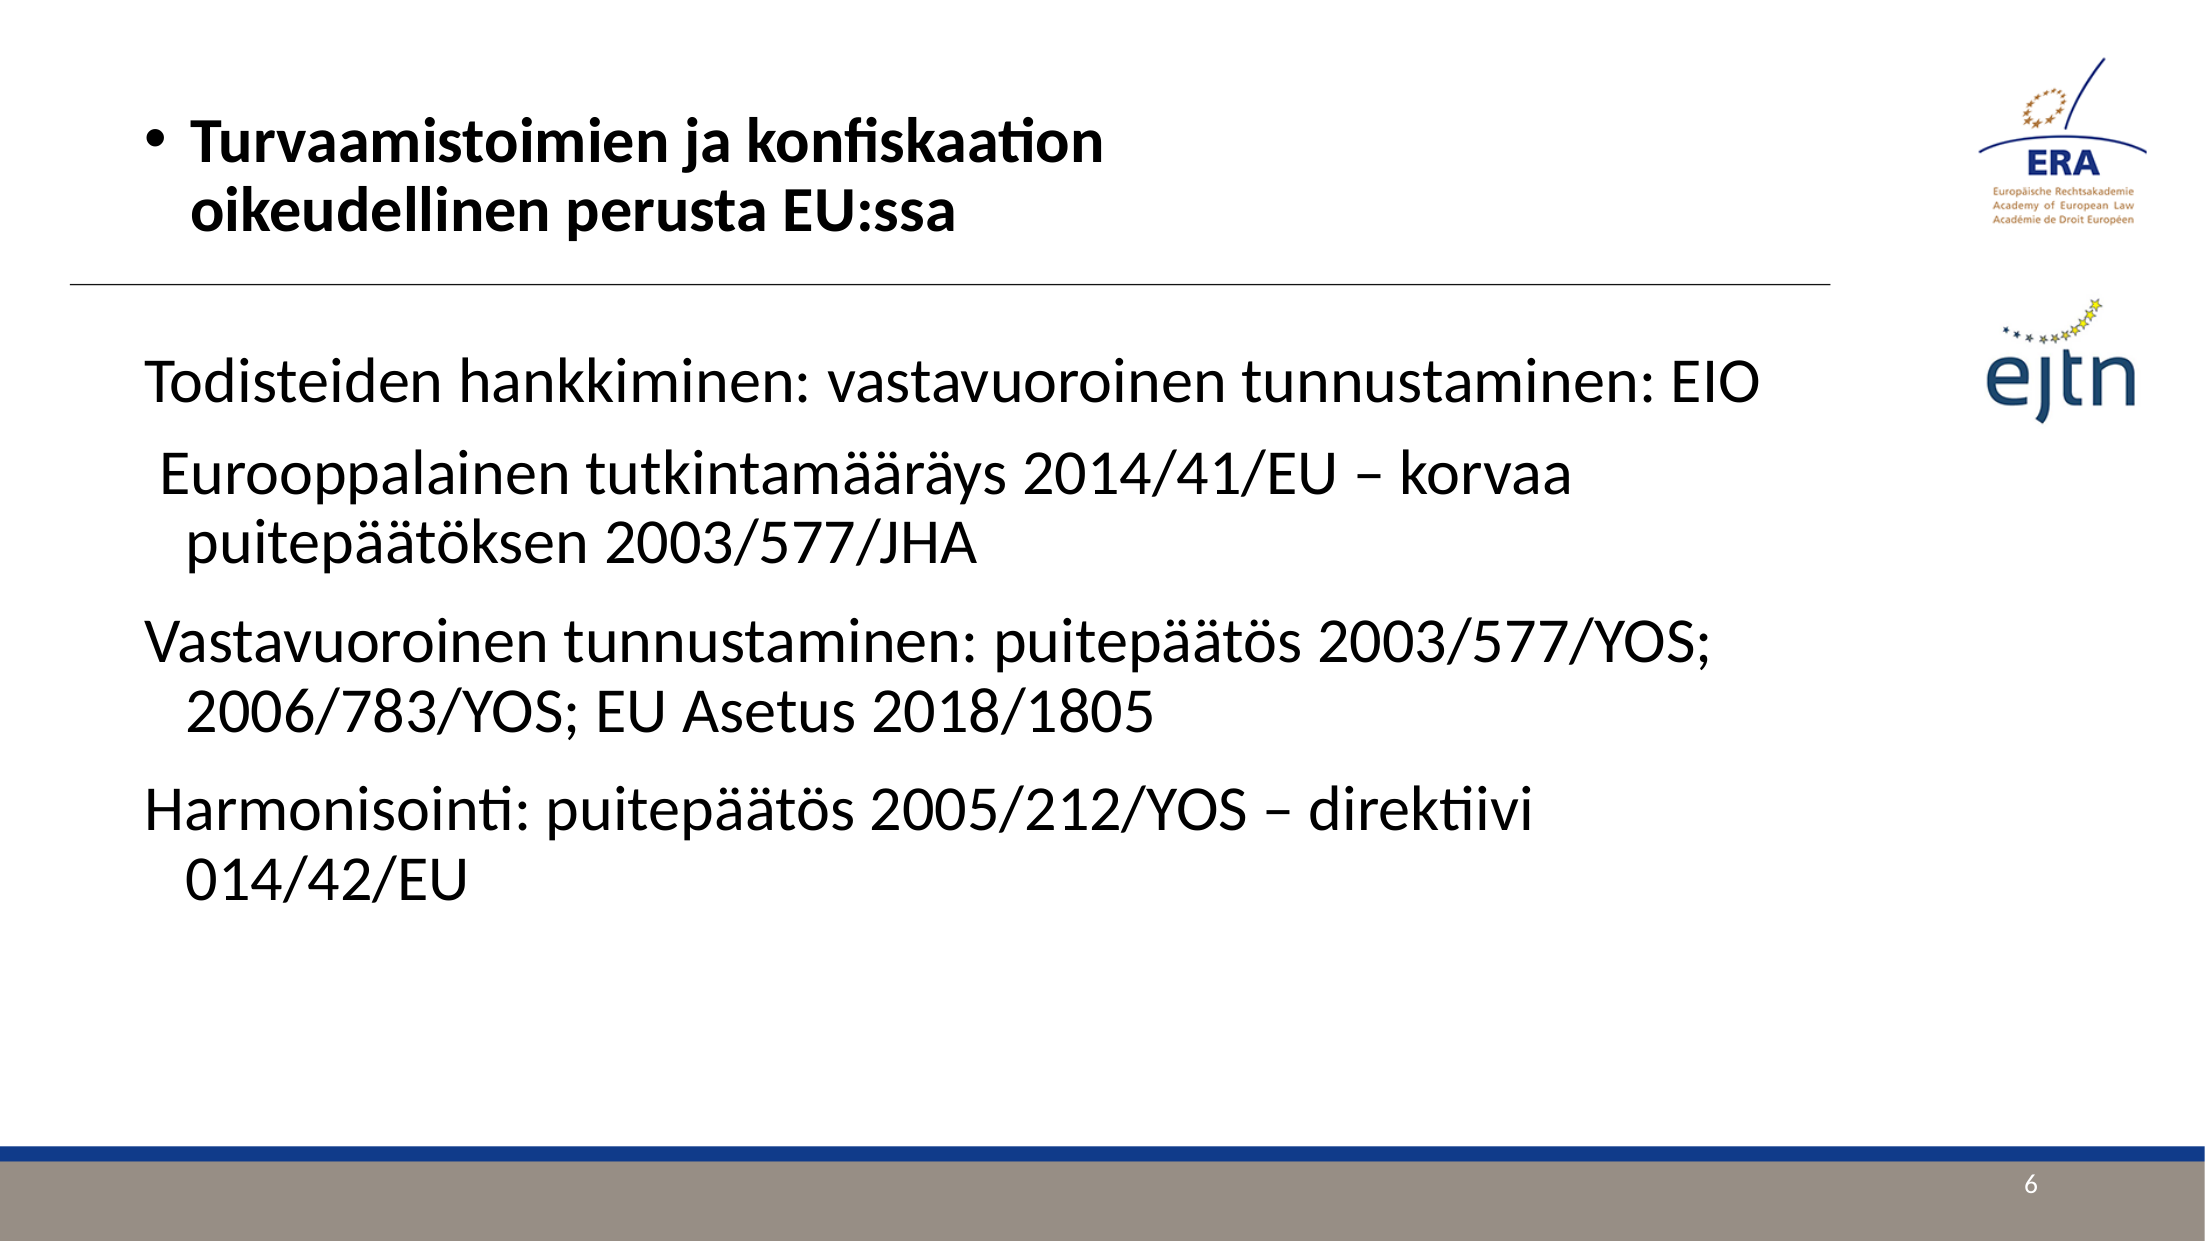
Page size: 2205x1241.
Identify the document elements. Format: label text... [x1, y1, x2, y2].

slide_number 6 [1557, 1149, 2054, 1216]
title Turvaamistoimien ja konfiskaation oikeudellinen perusta EU:ssa [129, 89, 1465, 263]
list Todisteiden hankkiminen: vastavuoroinen tunnustaminen: EIO Eurooppalainen tutkintamääräys 2014/41/EU – korvaa puitepäätöksen 2003/577/JHA Vastavuoroinen tunnustaminen: puitepäätös 2003/577/YOS; 2006/783/YOS; EU Asetus 2018/1805 Harmonisointi: puitepäätös 2005/212/YOS – direktiivi 014/42/EU [129, 340, 1830, 1047]
picture [0, 0, 2205, 1241]
